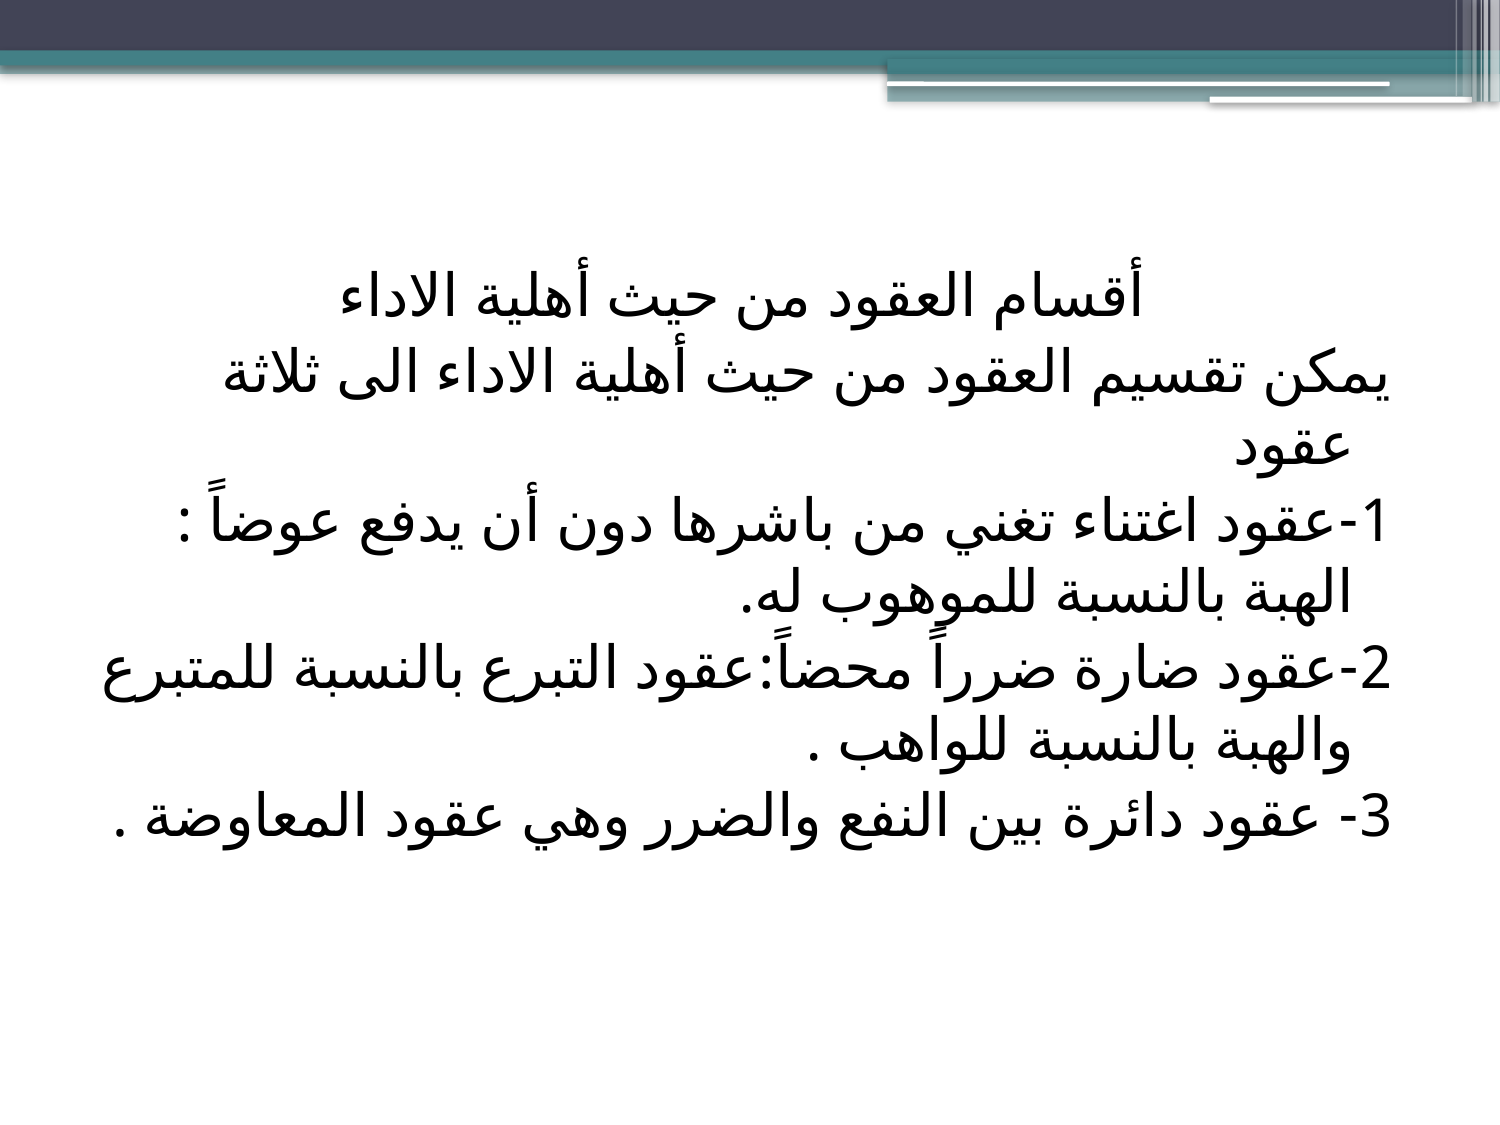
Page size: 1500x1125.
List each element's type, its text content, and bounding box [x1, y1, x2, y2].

list أقسام العقود من حيث أهلية الاداء يمكن تقسيم العقود من حيث أهلية الاداء الى ثلاثة عقود 1-عقود اغتناء تغني من باشرها دون أن يدفع عوضاً : الهبة بالنسبة للموهوب له. 2-عقود ضارة ضرراً محضاً:عقود التبرع بالنسبة للمتبرع والهبة بالنسبة للواهب . 3- عقود دائرة بين النفع والضرر وهي عقود المعاوضة . [76, 172, 1424, 906]
